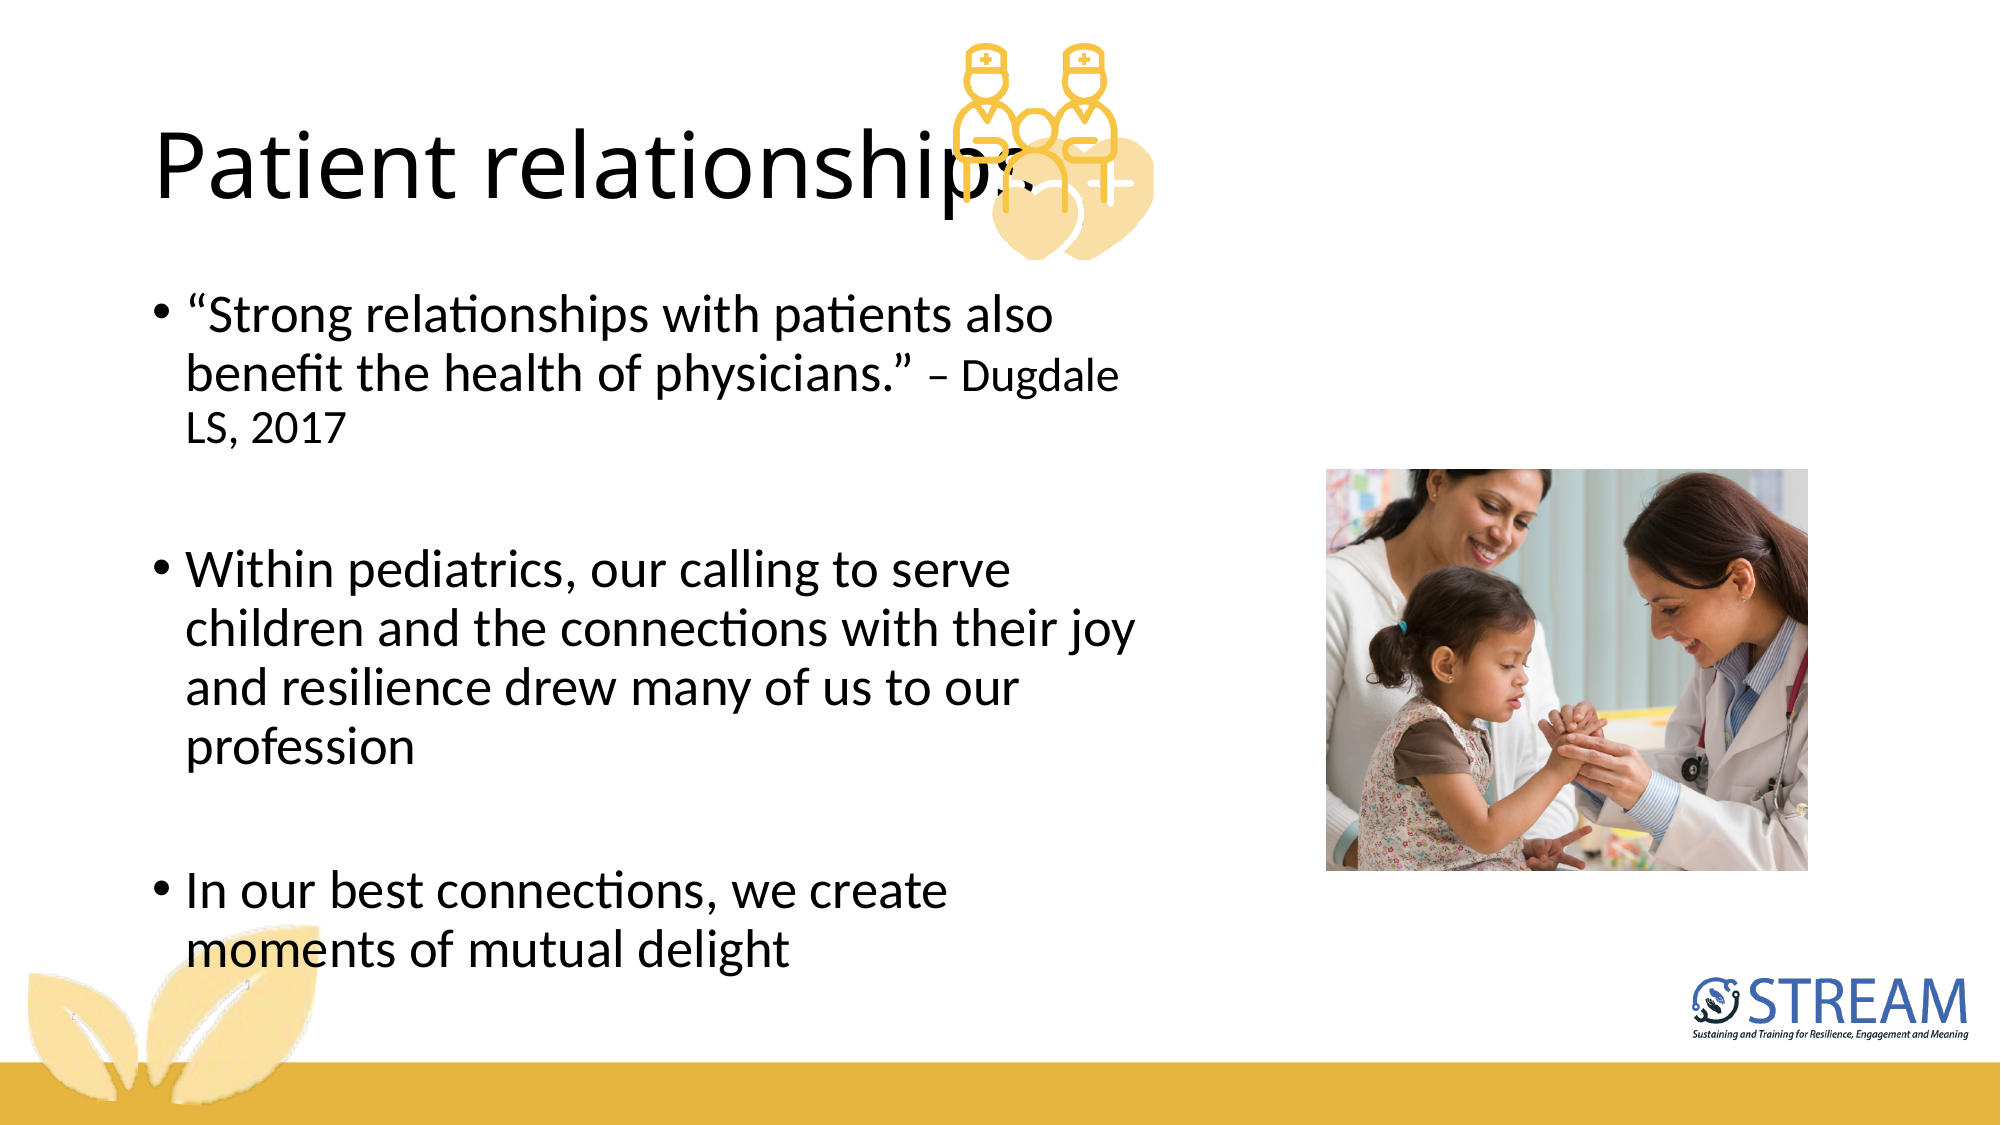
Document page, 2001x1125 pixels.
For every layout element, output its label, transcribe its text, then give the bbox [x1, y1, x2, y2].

list “Strong relationships with patients also benefit the health of physicians.” – Dugdale LS, 2017 Within pediatrics, our calling to serve children and the connections with their joy and resilience drew many of us to our profession In our best connections, we create moments of mutual delight [137, 277, 1186, 992]
picture [1326, 469, 1808, 871]
picture [953, 43, 1154, 260]
picture [142, 992, 314, 1115]
title Patient relationships [137, 59, 1863, 278]
picture [1667, 958, 2000, 1057]
picture [28, 973, 138, 1101]
